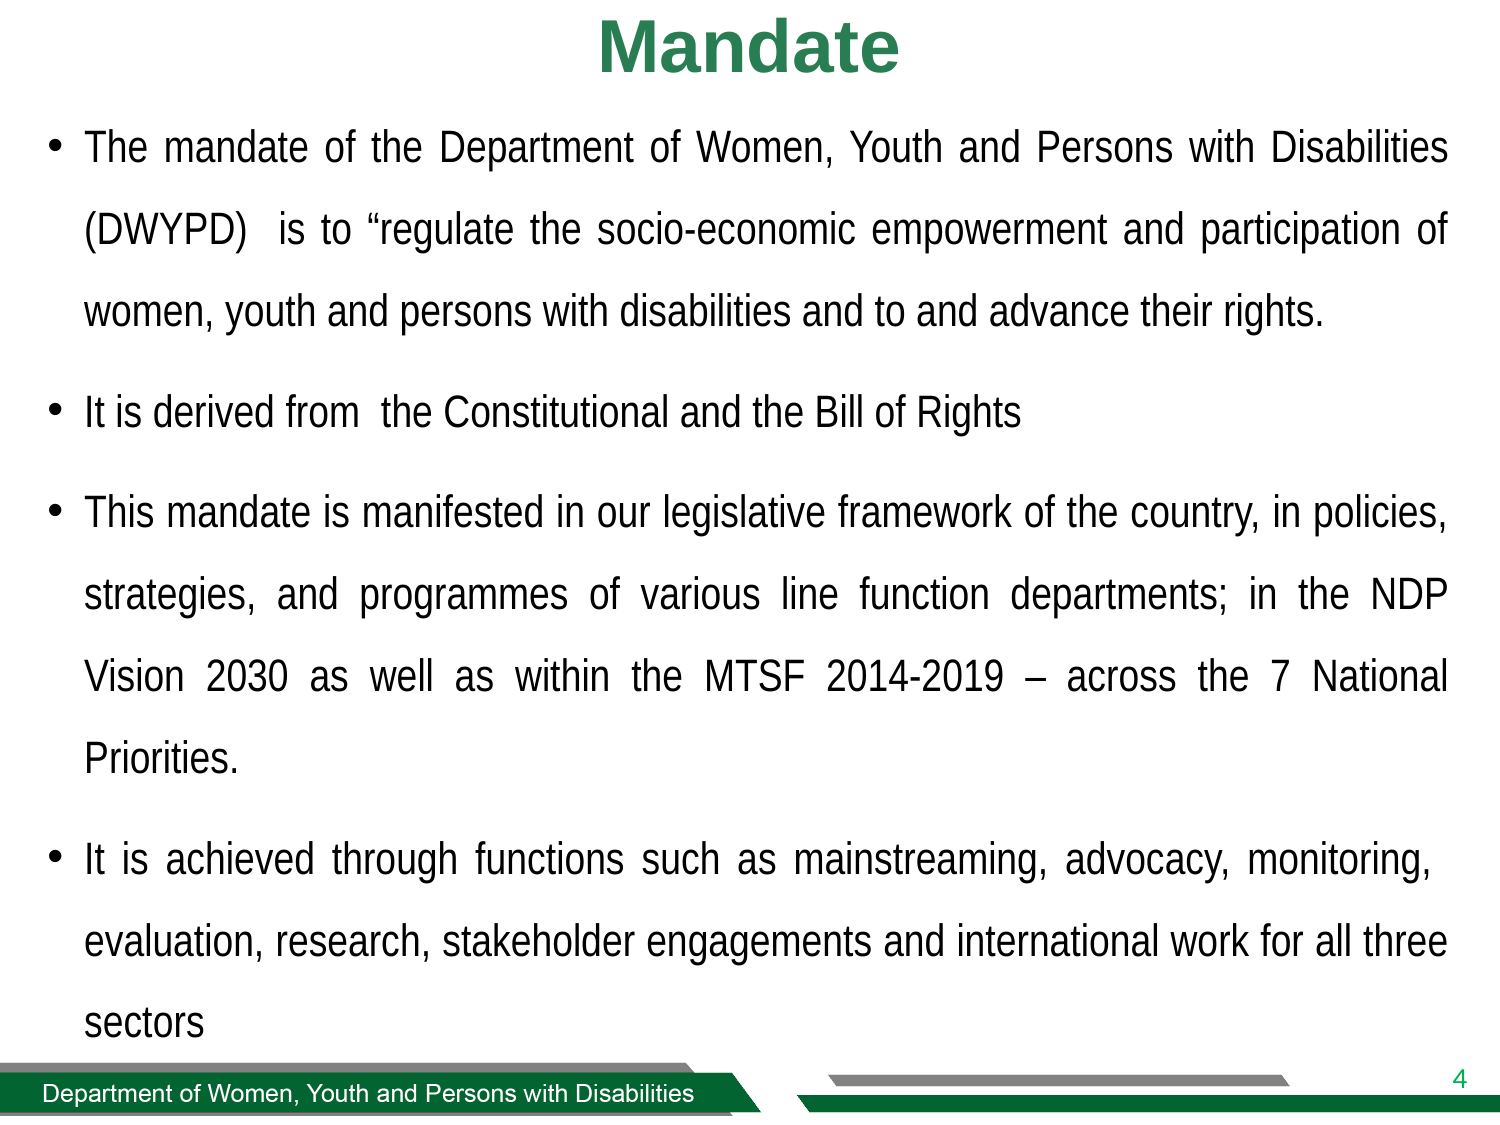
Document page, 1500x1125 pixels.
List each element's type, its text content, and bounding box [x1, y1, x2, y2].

picture [0, 45, 1500, 1125]
title Mandate [32, 0, 1466, 82]
list The mandate of the Department of Women, Youth and Persons with Disabilities (DWYPD) is to “regulate the socio-economic empowerment and participation of women, youth and persons with disabilities and to and advance their rights. It is derived from the Constitutional and the Bill of Rights This mandate is manifested in our legislative framework of the country, in policies, strategies, and programmes of various line function departments; in the NDP Vision 2030 as well as within the MTSF 2014-2019 – across the 7 National Priorities. It is achieved through functions such as mainstreaming, advocacy, monitoring, evaluation, research, stakeholder engagements and international work for all three sectors [32, 82, 1466, 1055]
